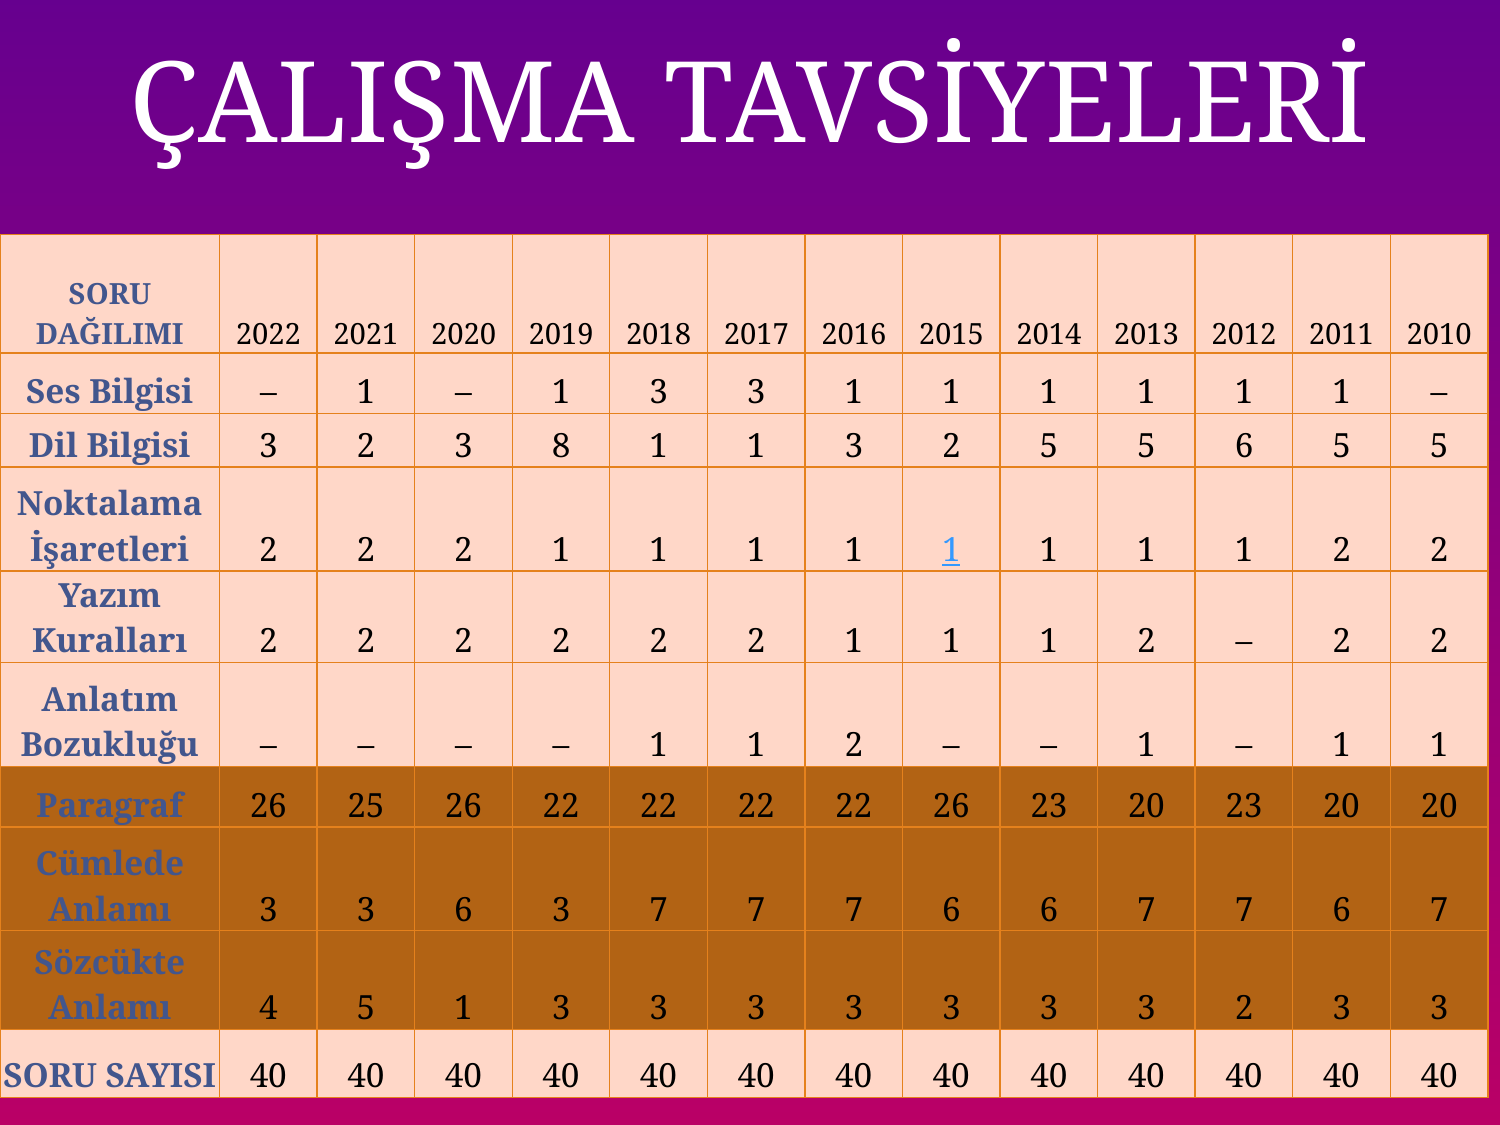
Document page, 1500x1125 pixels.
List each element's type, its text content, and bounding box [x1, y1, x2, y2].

table_cell 1 [610, 414, 707, 466]
table_cell 2 [1391, 572, 1487, 662]
table_cell 26 [220, 767, 316, 826]
table_cell Noktalama İşaretleri [1, 468, 219, 570]
table_cell 7 [806, 828, 902, 930]
table_header 2017 [708, 235, 804, 352]
table_cell – [415, 354, 512, 413]
table_cell 1 [1196, 354, 1292, 413]
table_cell 6 [903, 828, 999, 930]
table_cell 7 [1391, 828, 1487, 930]
table_cell 2 [1196, 931, 1292, 1029]
table_cell 1 [610, 468, 707, 570]
table_cell 7 [1196, 828, 1292, 930]
table_cell 1 [1293, 354, 1390, 413]
table_header 2020 [415, 235, 512, 352]
table_cell 2 [1391, 468, 1487, 570]
table_cell 2 [610, 572, 707, 662]
table_cell 3 [708, 354, 804, 413]
table_cell 23 [1001, 767, 1097, 826]
table_cell 22 [806, 767, 902, 826]
table_cell 1 [318, 354, 414, 413]
table_header 2012 [1196, 235, 1292, 352]
table_cell 40 [903, 1030, 999, 1097]
table_cell 6 [1293, 828, 1390, 930]
table_cell 3 [513, 828, 609, 930]
table_cell 3 [610, 931, 707, 1029]
table_cell – [220, 663, 316, 766]
table_cell 3 [1391, 931, 1487, 1029]
table_cell 6 [1001, 828, 1097, 930]
table_cell 40 [1001, 1030, 1097, 1097]
table_cell 4 [220, 931, 316, 1029]
table_header 2014 [1001, 235, 1097, 352]
table_cell 2 [220, 468, 316, 570]
table_cell 2 [513, 572, 609, 662]
table_cell 40 [708, 1030, 804, 1097]
table_cell SORU SAYISI [1, 1030, 219, 1097]
table_header SORU DAĞILIMI [1, 235, 219, 352]
table_cell 5 [318, 931, 414, 1029]
table_cell 25 [318, 767, 414, 826]
table_cell 1 [1391, 663, 1487, 766]
table_cell 3 [1293, 931, 1390, 1029]
table_cell 3 [220, 414, 316, 466]
table_cell 20 [1391, 767, 1487, 826]
table_cell 1 [806, 468, 902, 570]
table_cell 2 [415, 468, 512, 570]
table_cell – [1391, 354, 1487, 413]
table_cell 1 [903, 354, 999, 413]
table_cell 1 [415, 931, 512, 1029]
table_cell 2 [806, 663, 902, 766]
table_cell 7 [1098, 828, 1194, 930]
table_cell 1 [1098, 354, 1194, 413]
table_cell 1 [903, 468, 999, 570]
table_cell – [513, 663, 609, 766]
table_cell 5 [1391, 414, 1487, 466]
table_cell 23 [1196, 767, 1292, 826]
table_cell 3 [220, 828, 316, 930]
table_cell 2 [318, 572, 414, 662]
table_cell 3 [415, 414, 512, 466]
table_cell 1 [806, 572, 902, 662]
table_cell 5 [1293, 414, 1390, 466]
table_cell 2 [318, 468, 414, 570]
table_cell 40 [610, 1030, 707, 1097]
table_cell 2 [1293, 572, 1390, 662]
table_cell – [1196, 663, 1292, 766]
table_cell – [318, 663, 414, 766]
table_cell 1 [708, 414, 804, 466]
table_cell – [1001, 663, 1097, 766]
table_cell Anlatım Bozukluğu [1, 663, 219, 766]
table_cell 40 [220, 1030, 316, 1097]
table_cell 20 [1098, 767, 1194, 826]
table_cell 1 [1293, 663, 1390, 766]
table_cell 1 [1196, 468, 1292, 570]
table_cell 8 [513, 414, 609, 466]
table_cell 1 [1098, 468, 1194, 570]
table_header 2018 [610, 235, 707, 352]
table_header 2019 [513, 235, 609, 352]
table_cell 22 [708, 767, 804, 826]
table_cell 3 [708, 931, 804, 1029]
table_cell 40 [318, 1030, 414, 1097]
table_cell 6 [1196, 414, 1292, 466]
table_cell 3 [903, 931, 999, 1029]
table_cell 22 [610, 767, 707, 826]
table_cell Yazım Kuralları [1, 572, 219, 662]
table_cell 26 [415, 767, 512, 826]
table_cell 1 [513, 354, 609, 413]
table_cell 6 [415, 828, 512, 930]
table_cell 3 [1001, 931, 1097, 1029]
table_cell 3 [610, 354, 707, 413]
table_header 2010 [1391, 235, 1487, 352]
table_header 2011 [1293, 235, 1390, 352]
table_cell 3 [806, 414, 902, 466]
table_header 2016 [806, 235, 902, 352]
table_cell 40 [806, 1030, 902, 1097]
table_cell 5 [1001, 414, 1097, 466]
table_cell 20 [1293, 767, 1390, 826]
table_cell – [220, 354, 316, 413]
table_cell 5 [1098, 414, 1194, 466]
table_cell 40 [1293, 1030, 1390, 1097]
table_cell – [415, 663, 512, 766]
table_cell Ses Bilgisi [1, 354, 219, 413]
table_cell 40 [415, 1030, 512, 1097]
table_cell 1 [806, 354, 902, 413]
table_cell 2 [708, 572, 804, 662]
table_cell – [903, 663, 999, 766]
table_cell 3 [318, 828, 414, 930]
table_cell 1 [1001, 572, 1097, 662]
table_cell 1 [1001, 468, 1097, 570]
table_cell 3 [513, 931, 609, 1029]
table_cell 2 [415, 572, 512, 662]
table_cell 26 [903, 767, 999, 826]
table_cell 1 [708, 468, 804, 570]
table_cell 1 [903, 572, 999, 662]
table_cell – [1196, 572, 1292, 662]
table_header 2013 [1098, 235, 1194, 352]
table_cell Cümlede Anlamı [1, 828, 219, 930]
table_cell 40 [513, 1030, 609, 1097]
table_cell 1 [610, 663, 707, 766]
table_cell 22 [513, 767, 609, 826]
table_cell 2 [1098, 572, 1194, 662]
table_cell 3 [806, 931, 902, 1029]
table_cell 40 [1196, 1030, 1292, 1097]
table_cell 40 [1391, 1030, 1487, 1097]
title ÇALIŞMA TAVSİYELERİ [75, 42, 1425, 173]
table_cell 3 [1098, 931, 1194, 1029]
table_cell Dil Bilgisi [1, 414, 219, 466]
table_cell 7 [708, 828, 804, 930]
table_cell Sözcükte Anlamı [1, 931, 219, 1029]
table_cell 1 [1098, 663, 1194, 766]
table_cell 40 [1098, 1030, 1194, 1097]
table_cell 2 [903, 414, 999, 466]
table_cell 2 [318, 414, 414, 466]
table_cell 7 [610, 828, 707, 930]
table_cell 1 [1001, 354, 1097, 413]
table_cell Paragraf [1, 767, 219, 826]
table_header 2015 [903, 235, 999, 352]
table_cell 1 [708, 663, 804, 766]
table_cell 2 [220, 572, 316, 662]
table_cell 2 [1293, 468, 1390, 570]
table_cell 1 [513, 468, 609, 570]
table_header 2022 [220, 235, 316, 352]
table_header 2021 [318, 235, 414, 352]
